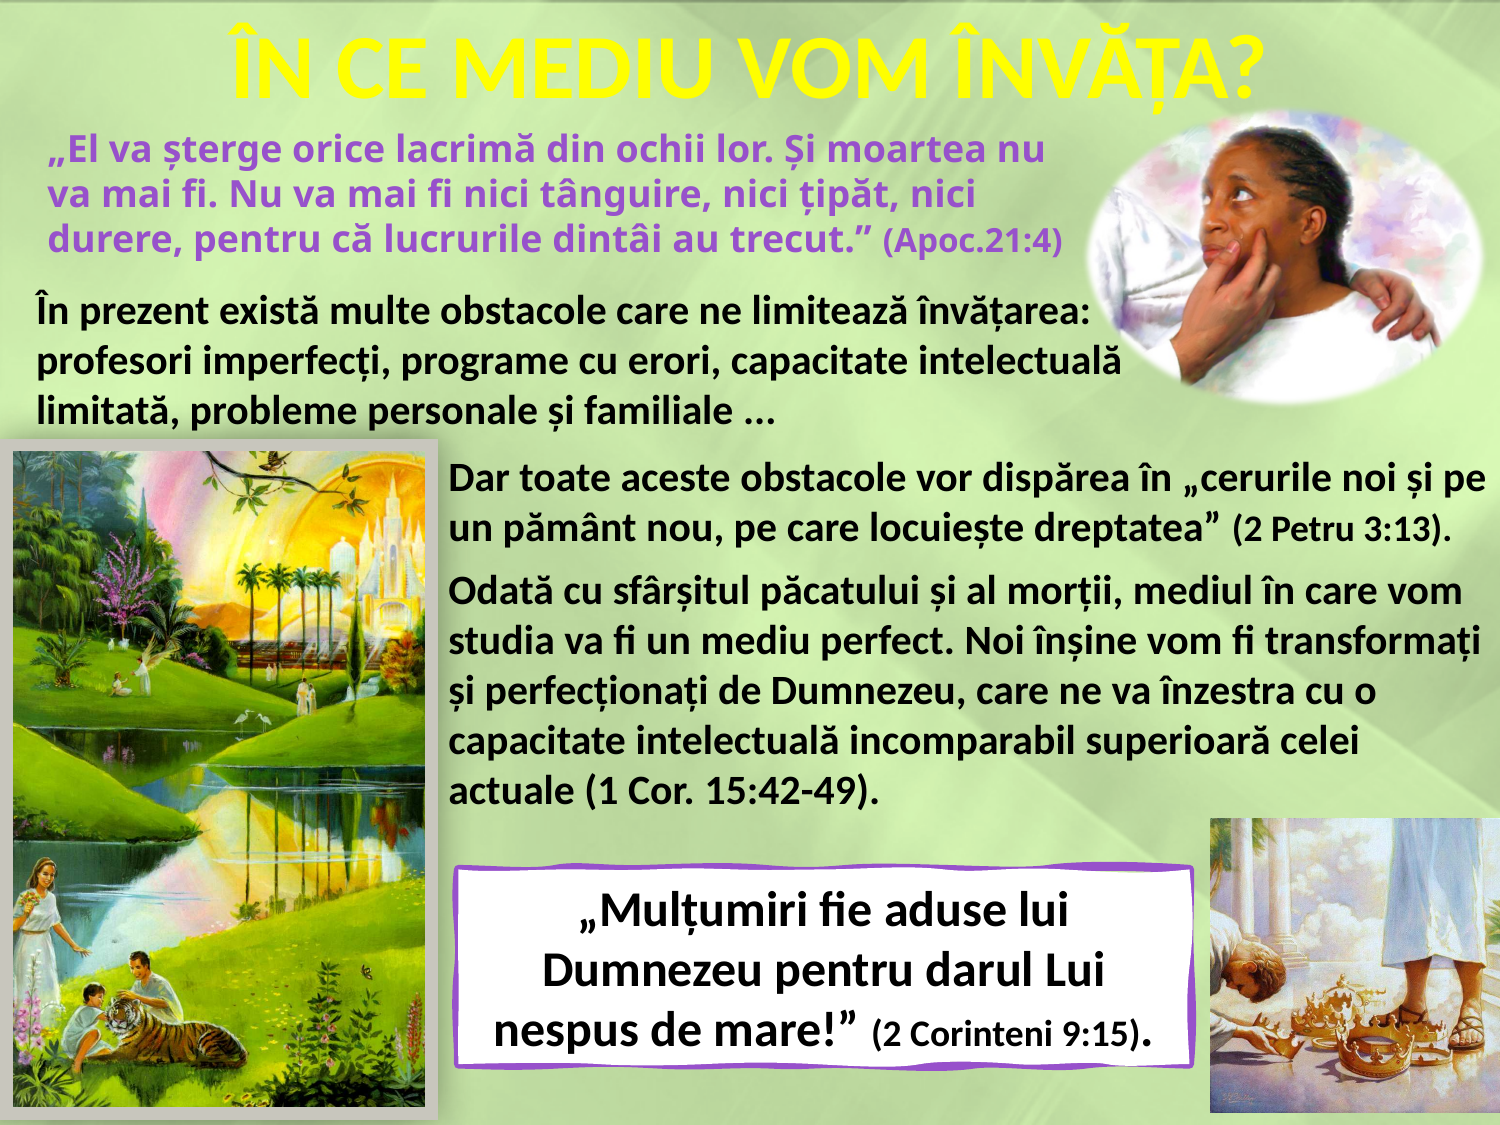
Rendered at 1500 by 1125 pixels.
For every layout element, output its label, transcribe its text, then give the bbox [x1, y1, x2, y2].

text_box ÎN CE MEDIU VOM ÎNVĂŢA? [0, 0, 1500, 125]
text_box „El va şterge orice lacrimă din ochii lor. Şi moartea nu va mai fi. Nu va mai fi nici tânguire, nici ţipăt, nici durere, pentru că lucrurile dintâi au trecut.” (Apoc.21:4) [32, 118, 1074, 268]
text_box Dar toate aceste obstacole vor dispărea în „cerurile noi şi pe un pământ nou, pe care locuieşte dreptatea” (2 Petru 3:13). Odată cu sfârşitul păcatului şi al morţii, mediul în care vom studia va fi un mediu perfect. Noi înşine vom fi transformaţi şi perfecţionaţi de Dumnezeu, care ne va înzestra cu o capacitate intelectuală incomparabil superioară celei actuale (1 Cor. 15:42-49). [460, 442, 1496, 820]
picture [1080, 103, 1490, 411]
text_box În prezent există multe obstacole care ne limitează învăţarea: profesori imperfecţi, programe cu erori, capacitate intelectuală limitată, probleme personale şi familiale ... [21, 275, 1220, 441]
picture [1209, 818, 1500, 1113]
text_box „Mulţumiri fie aduse lui Dumnezeu pentru darul Lui nespus de mare!” (2 Corinteni 9:15). [452, 861, 1197, 1071]
picture [11, 450, 426, 1108]
